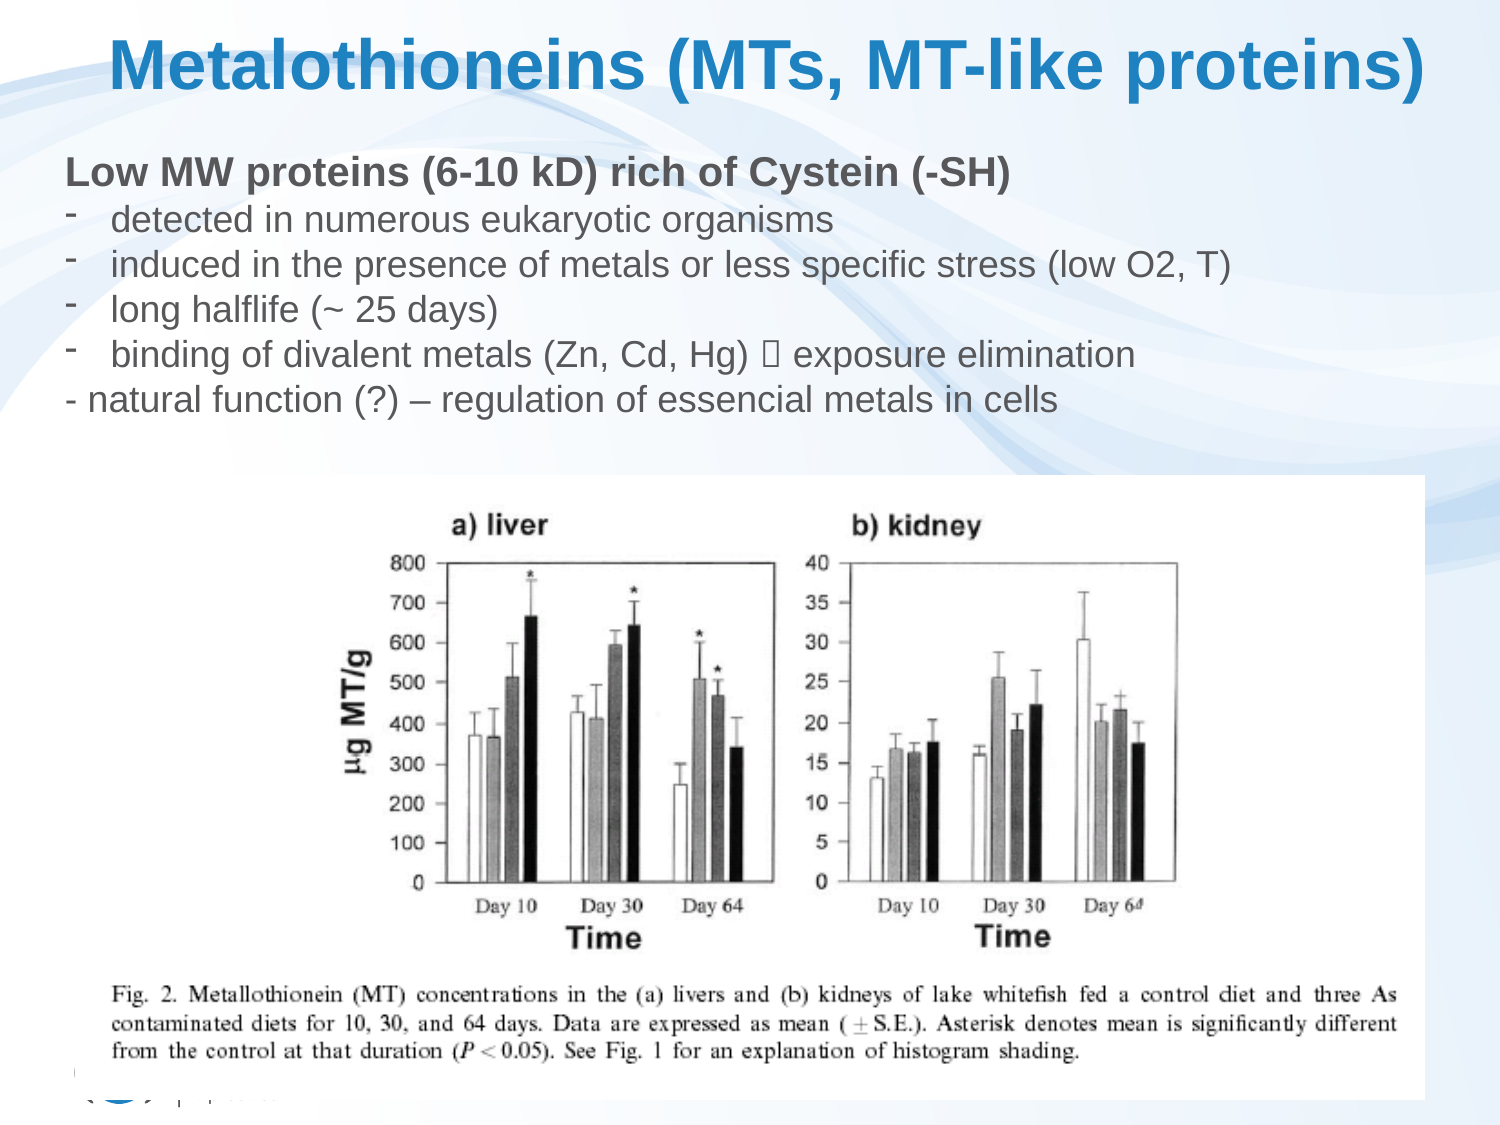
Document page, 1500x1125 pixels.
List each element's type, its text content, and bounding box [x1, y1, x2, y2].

text_box Metalothioneins (MTs, MT-like proteins) [75, 37, 1463, 113]
picture [0, 0, 1500, 1125]
text_box Low MW proteins (6-10 kD) rich of Cystein (-SH) detected in numerous eukaryotic organisms induced in the presence of metals or less specific stress (low O2, T) long halflife (~ 25 days) binding of divalent metals (Zn, Cd, Hg)  exposure elimination - natural function (?) – regulation of essencial metals in cells [49, 137, 1463, 428]
